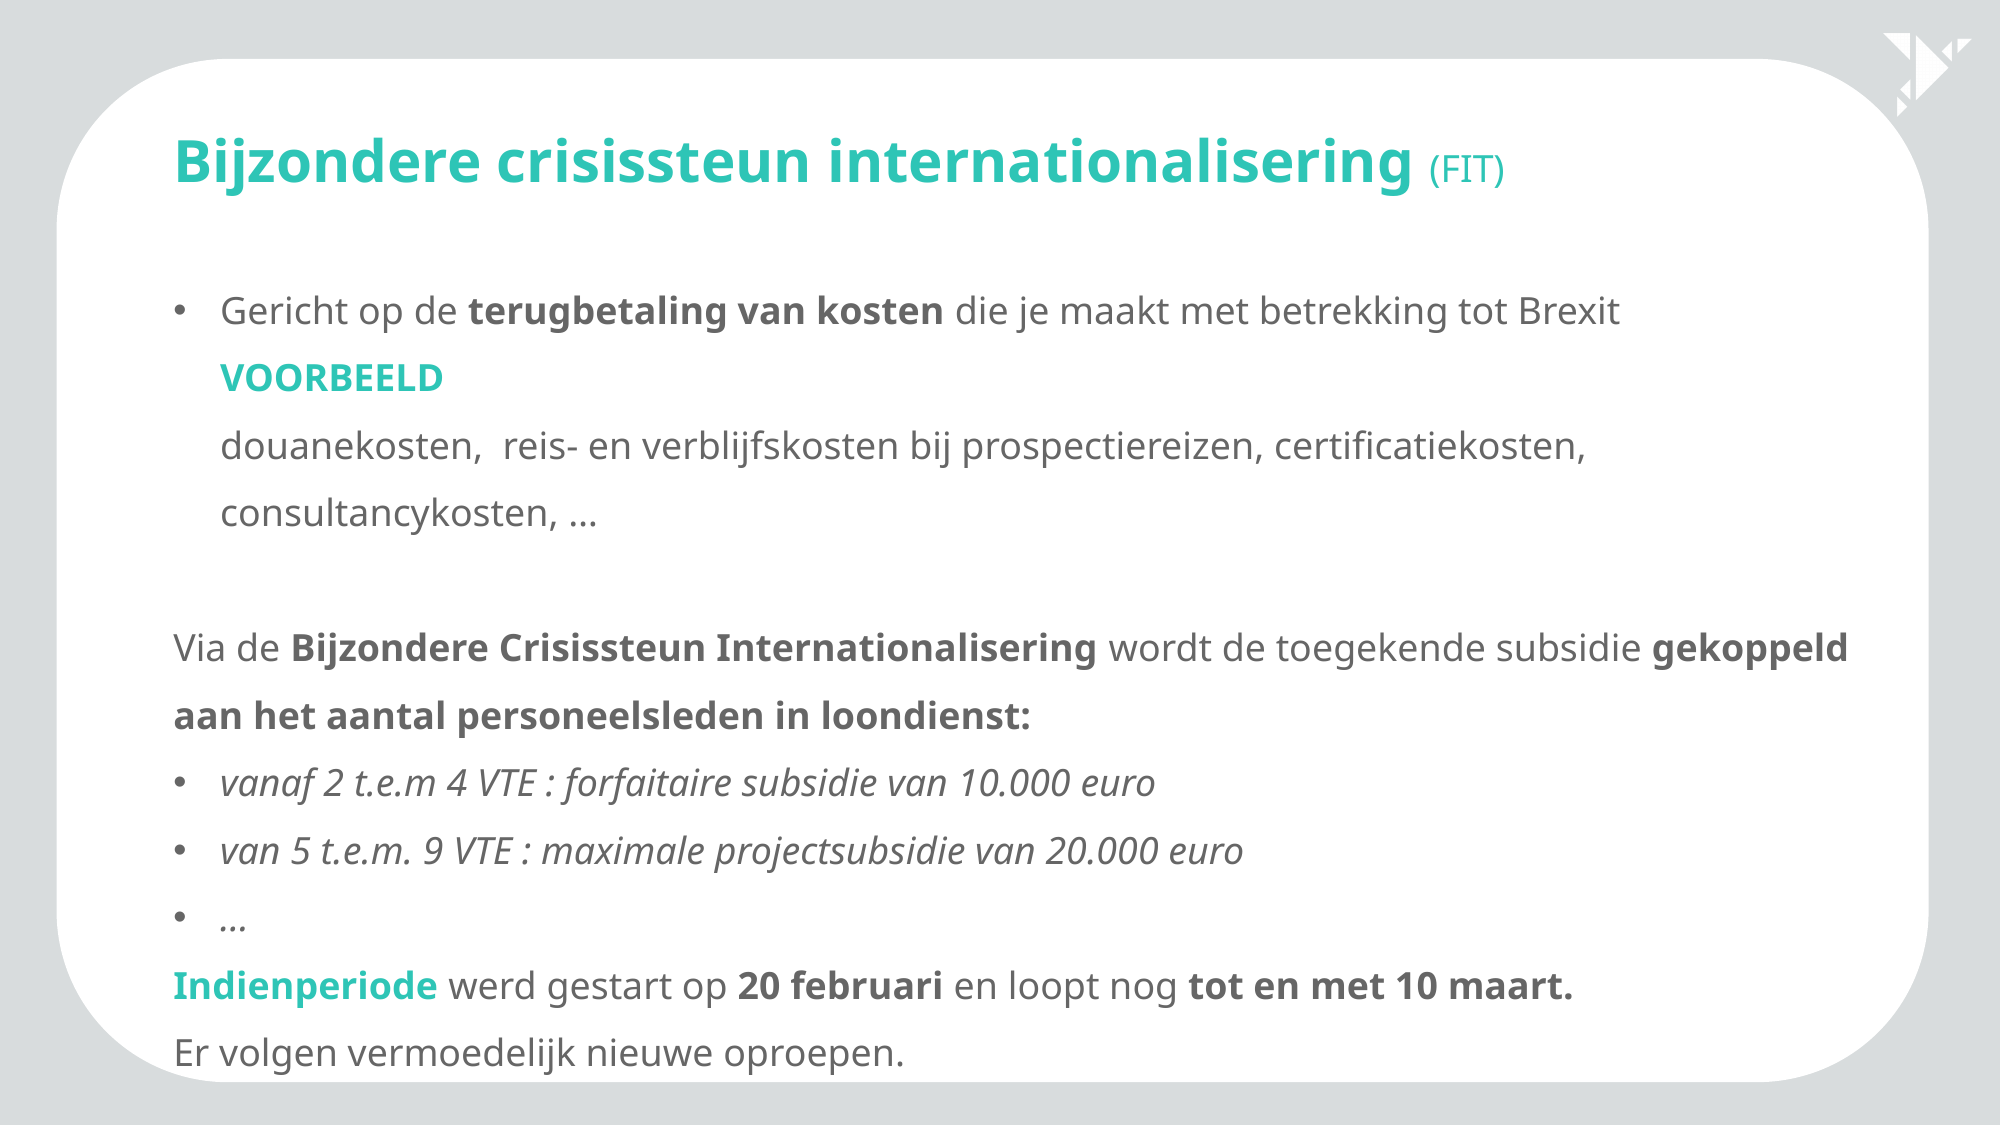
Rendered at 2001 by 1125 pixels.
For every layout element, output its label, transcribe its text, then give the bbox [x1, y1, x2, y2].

text_box Bijzondere crisissteun internationalisering (FIT) Gericht op de terugbetaling van kosten die je maakt met betrekking tot Brexit VOORBEELD douanekosten, reis- en verblijfskosten bij prospectiereizen, certificatiekosten, consultancykosten, … Via de Bijzondere Crisissteun Internationalisering wordt de toegekende subsidie gekoppeld aan het aantal personeelsleden in loondienst: vanaf 2 t.e.m 4 VTE : forfaitaire subsidie van 10.000 euro van 5 t.e.m. 9 VTE : maximale projectsubsidie van 20.000 euro … Indienperiode werd gestart op 20 februari en loopt nog tot en met 10 maart. Er volgen vermoedelijk nieuwe oproepen. [158, 116, 1928, 1125]
picture [1883, 33, 1972, 117]
text_box [56, 58, 1883, 1068]
